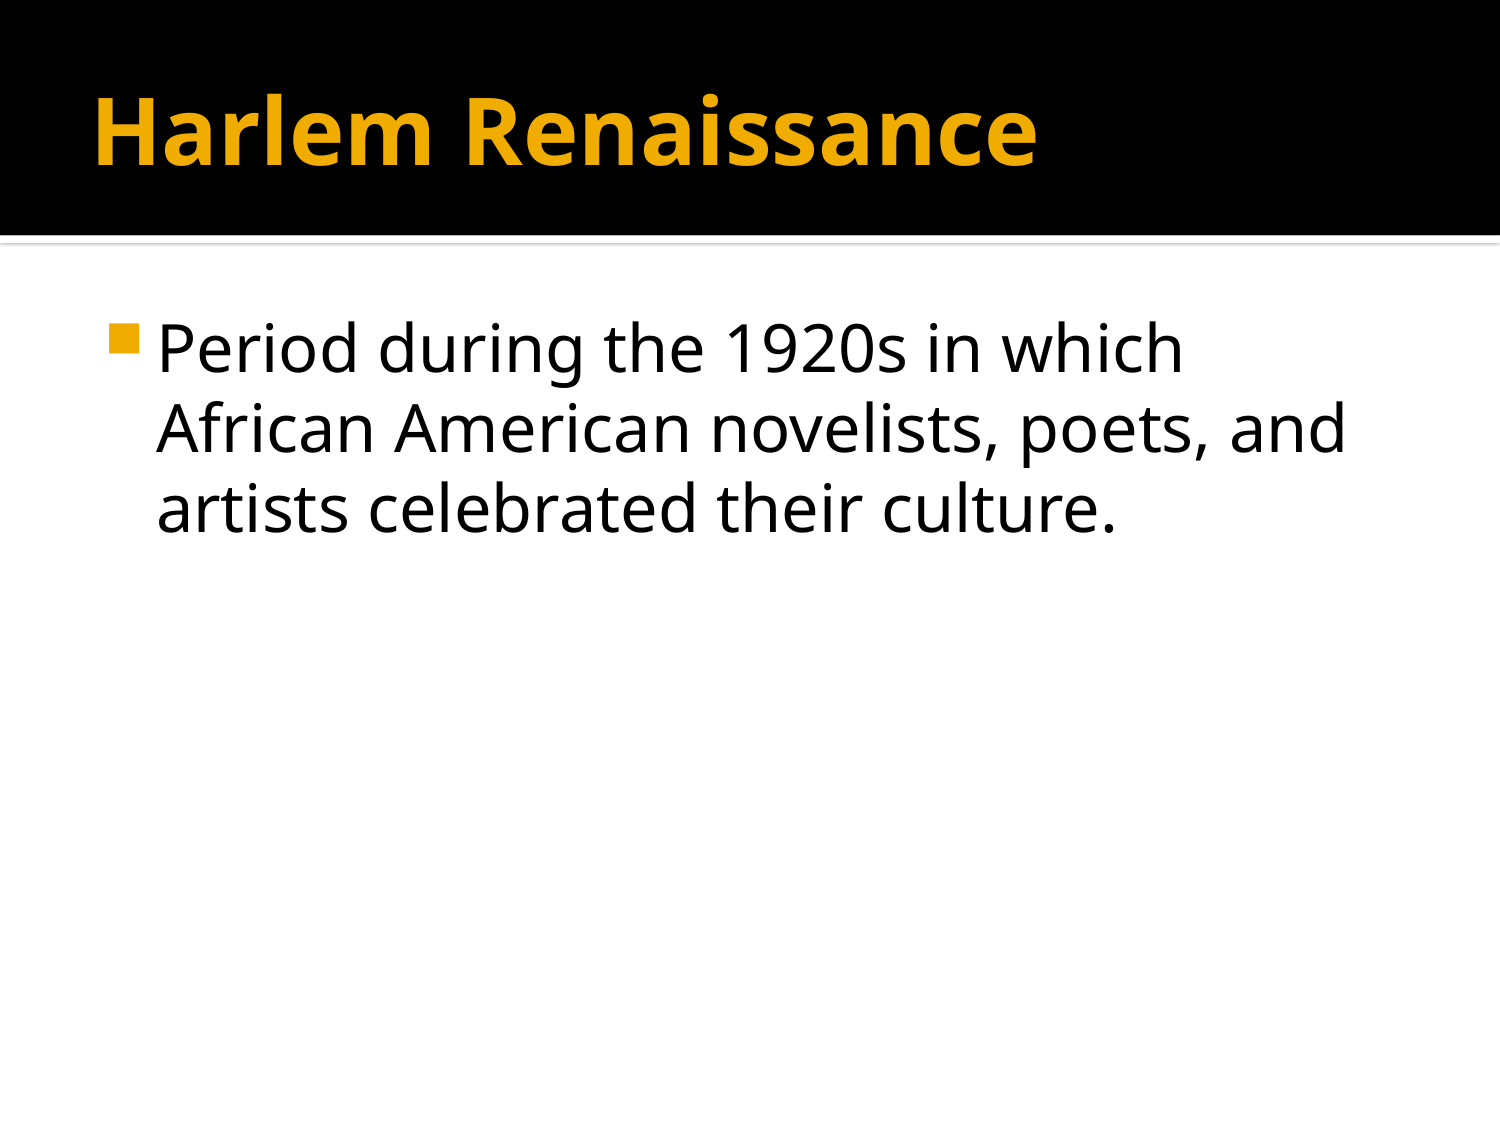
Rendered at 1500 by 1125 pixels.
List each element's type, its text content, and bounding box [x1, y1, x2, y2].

list Period during the 1920s in which African American novelists, poets, and artists celebrated their culture. [75, 291, 1425, 1050]
title Harlem Renaissance [75, 25, 1425, 231]
